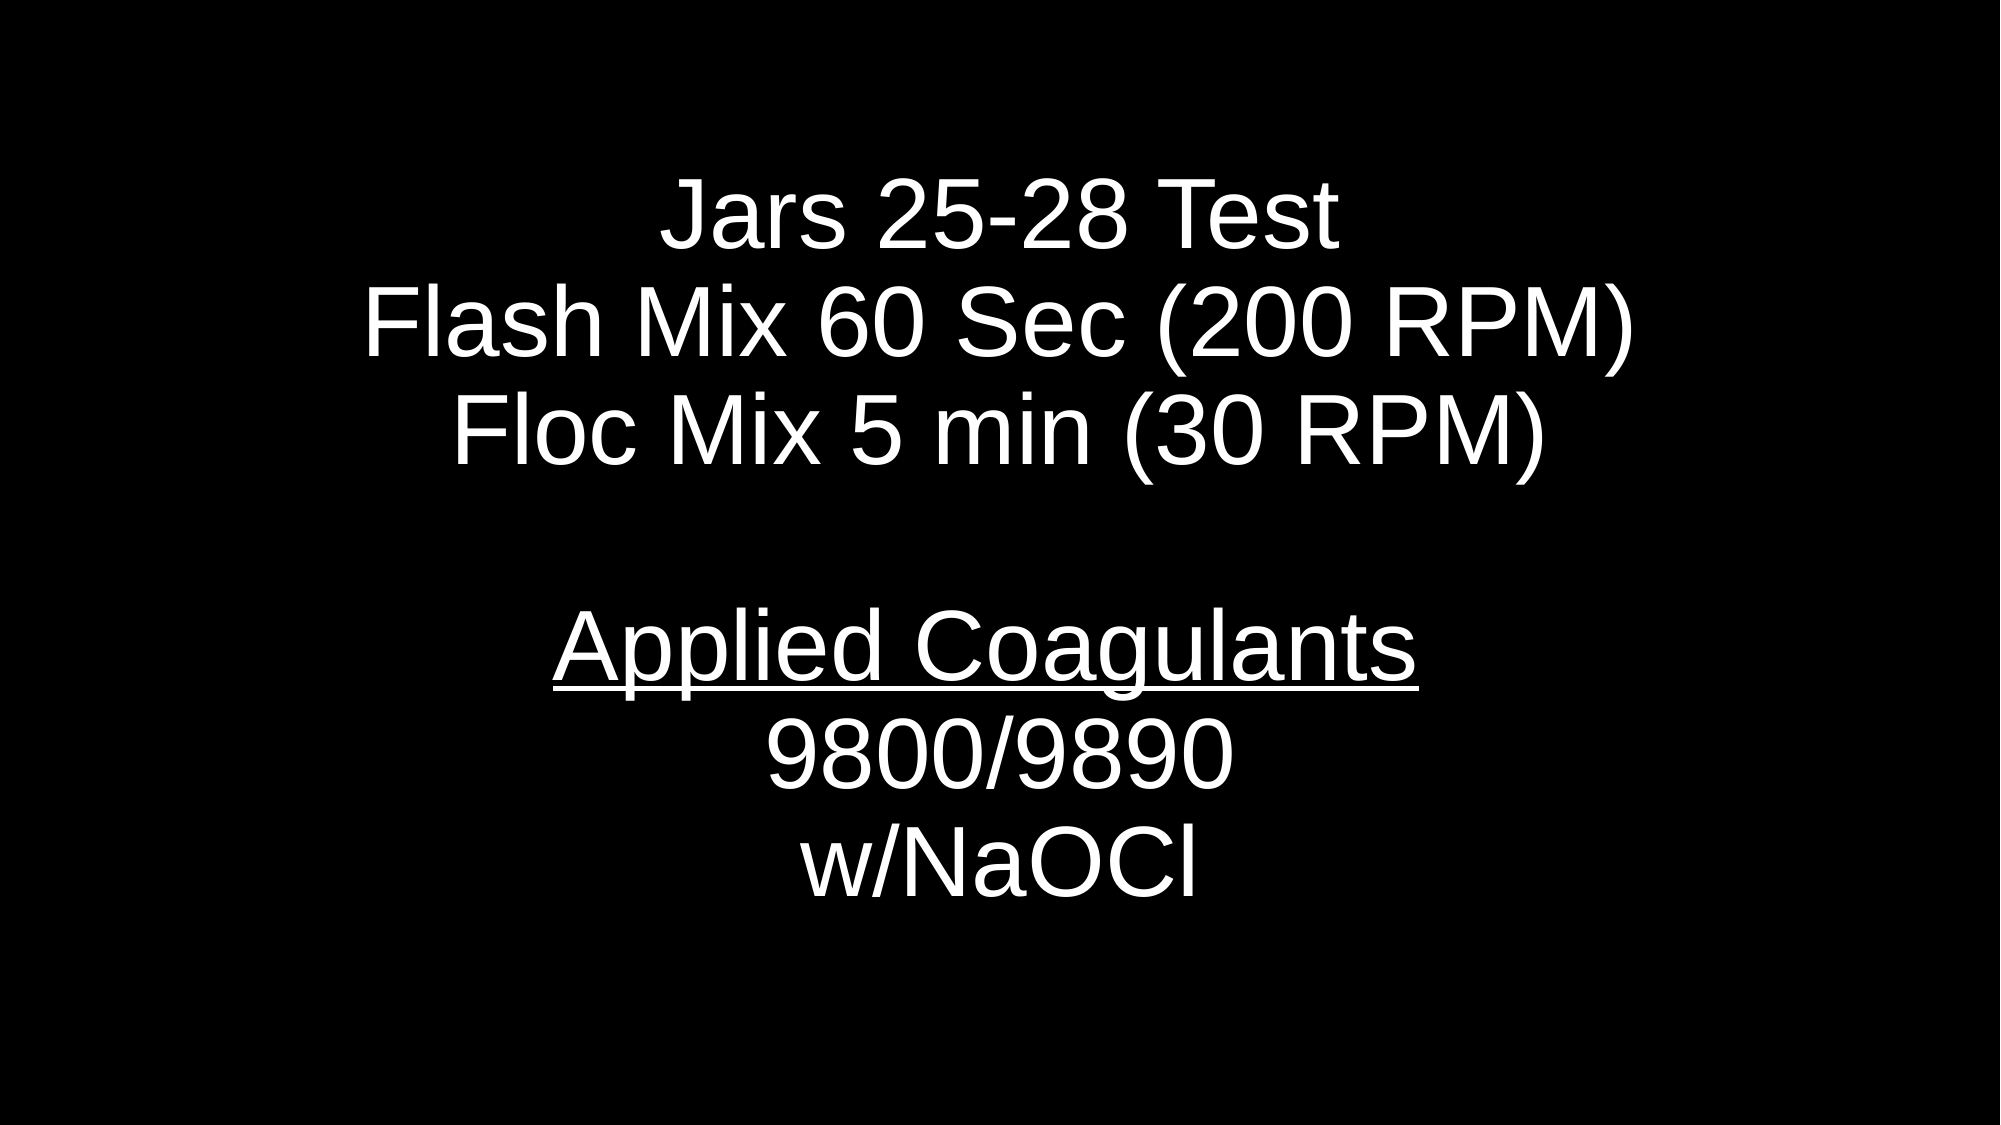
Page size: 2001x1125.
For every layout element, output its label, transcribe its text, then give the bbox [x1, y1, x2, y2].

title Jars 25-28 Test Flash Mix 60 Sec (200 RPM) Floc Mix 5 min (30 RPM) Applied Coagulants 9800/9890 w/NaOCl [249, 43, 1750, 1046]
